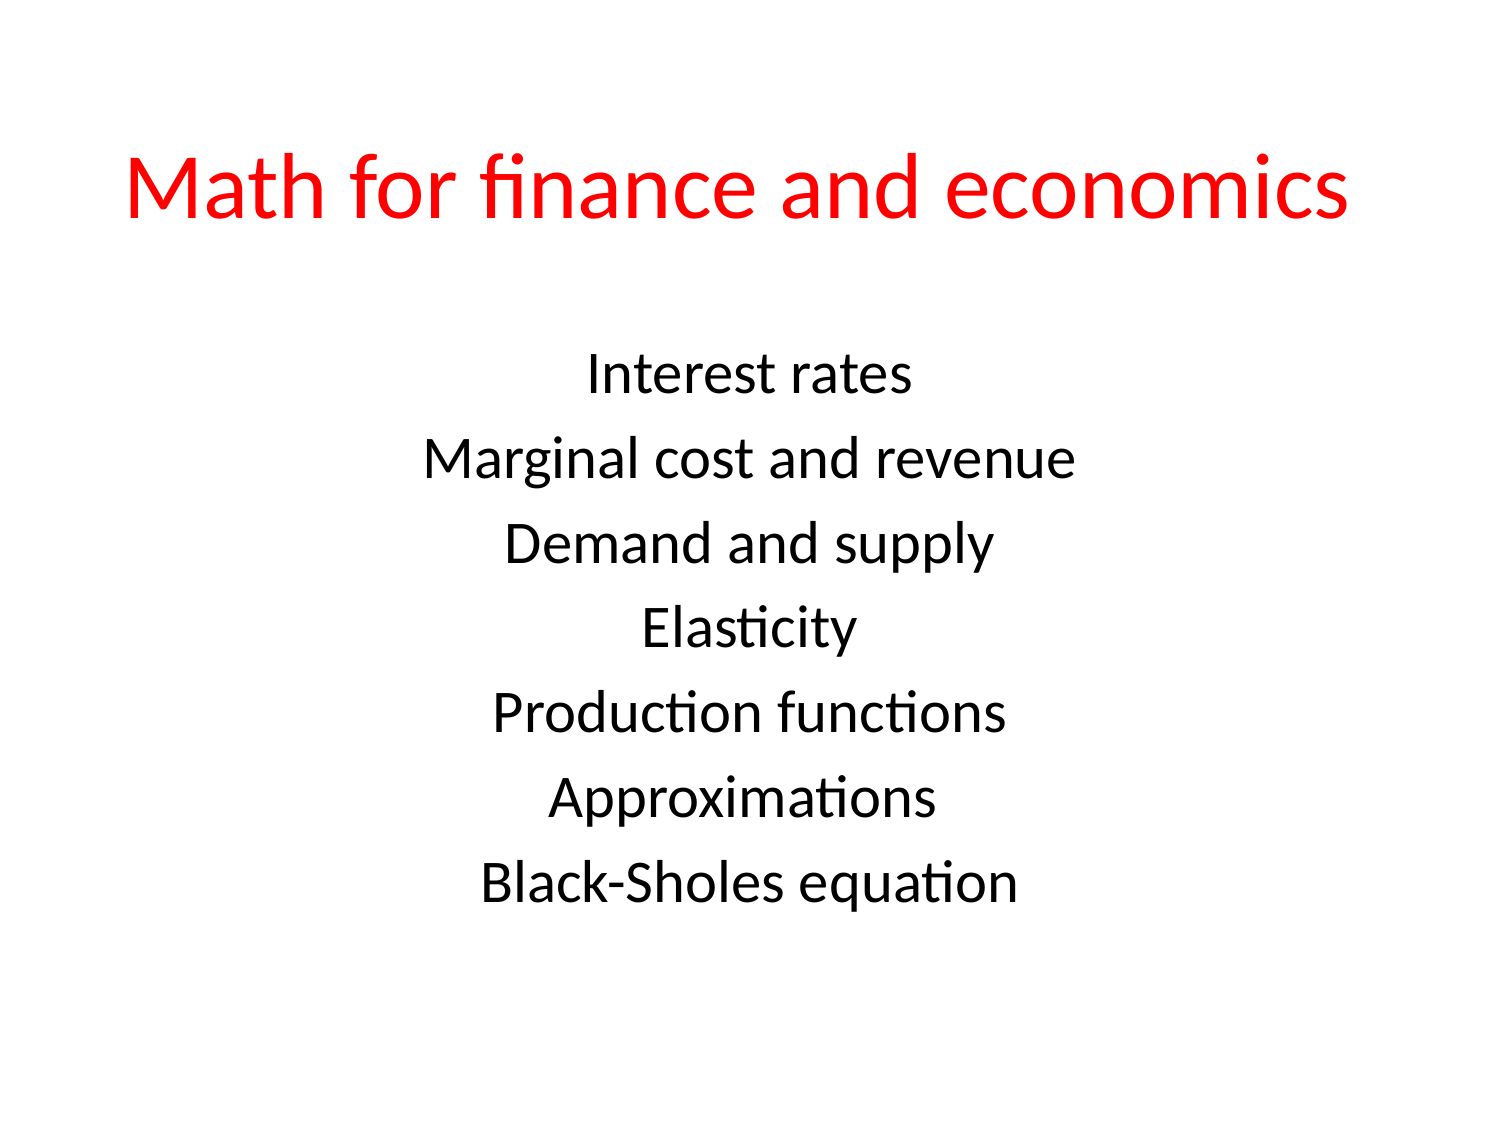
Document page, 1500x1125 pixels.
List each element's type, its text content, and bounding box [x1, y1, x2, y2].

title Math for finance and economics [99, 75, 1375, 288]
subtitle Interest rates Marginal cost and revenue Demand and supply Elasticity Production functions Approximations Black-Sholes equation [225, 324, 1275, 925]
